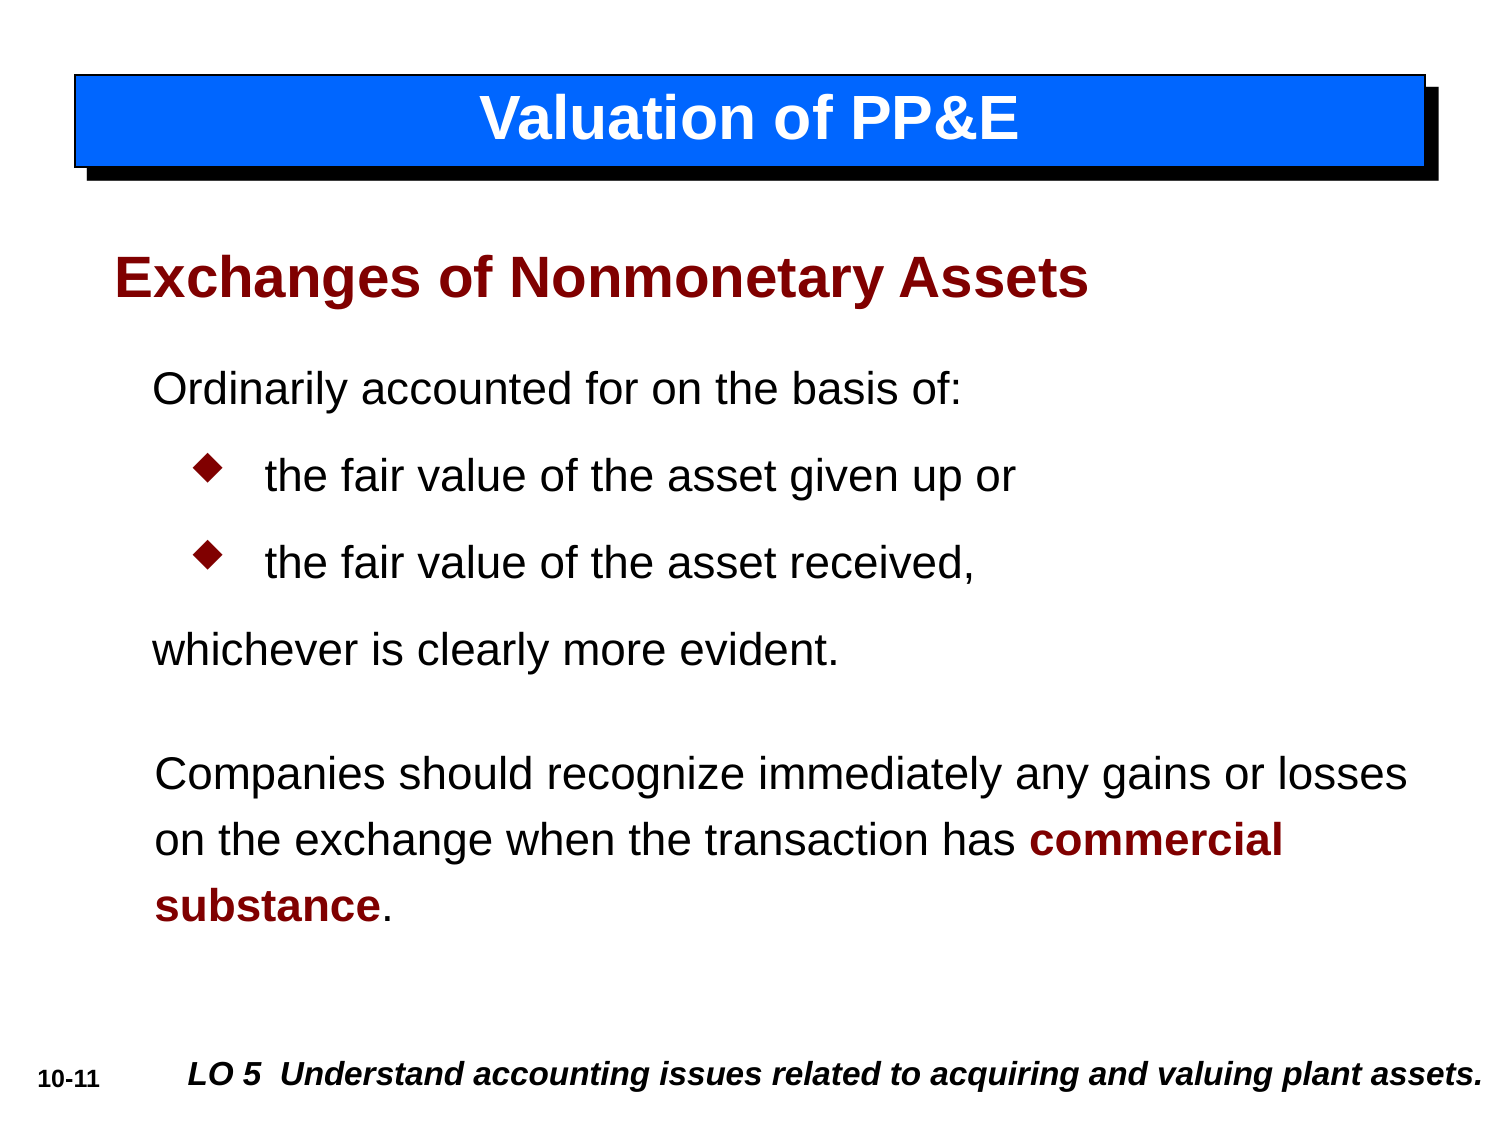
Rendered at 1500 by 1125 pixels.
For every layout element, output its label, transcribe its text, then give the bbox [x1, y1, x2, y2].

text_box Exchanges of Nonmonetary Assets [99, 224, 1413, 317]
title Valuation of PP&E [75, 75, 1425, 167]
text_box Ordinarily accounted for on the basis of: the fair value of the asset given up or the fair value of the asset received, whichever is clearly more evident. [137, 337, 1402, 682]
text_box Companies should recognize immediately any gains or losses on the exchange when the transaction has commercial substance. [139, 725, 1442, 938]
text_box LO 5 Understand accounting issues related to acquiring and valuing plant assets. [149, 1044, 1500, 1100]
